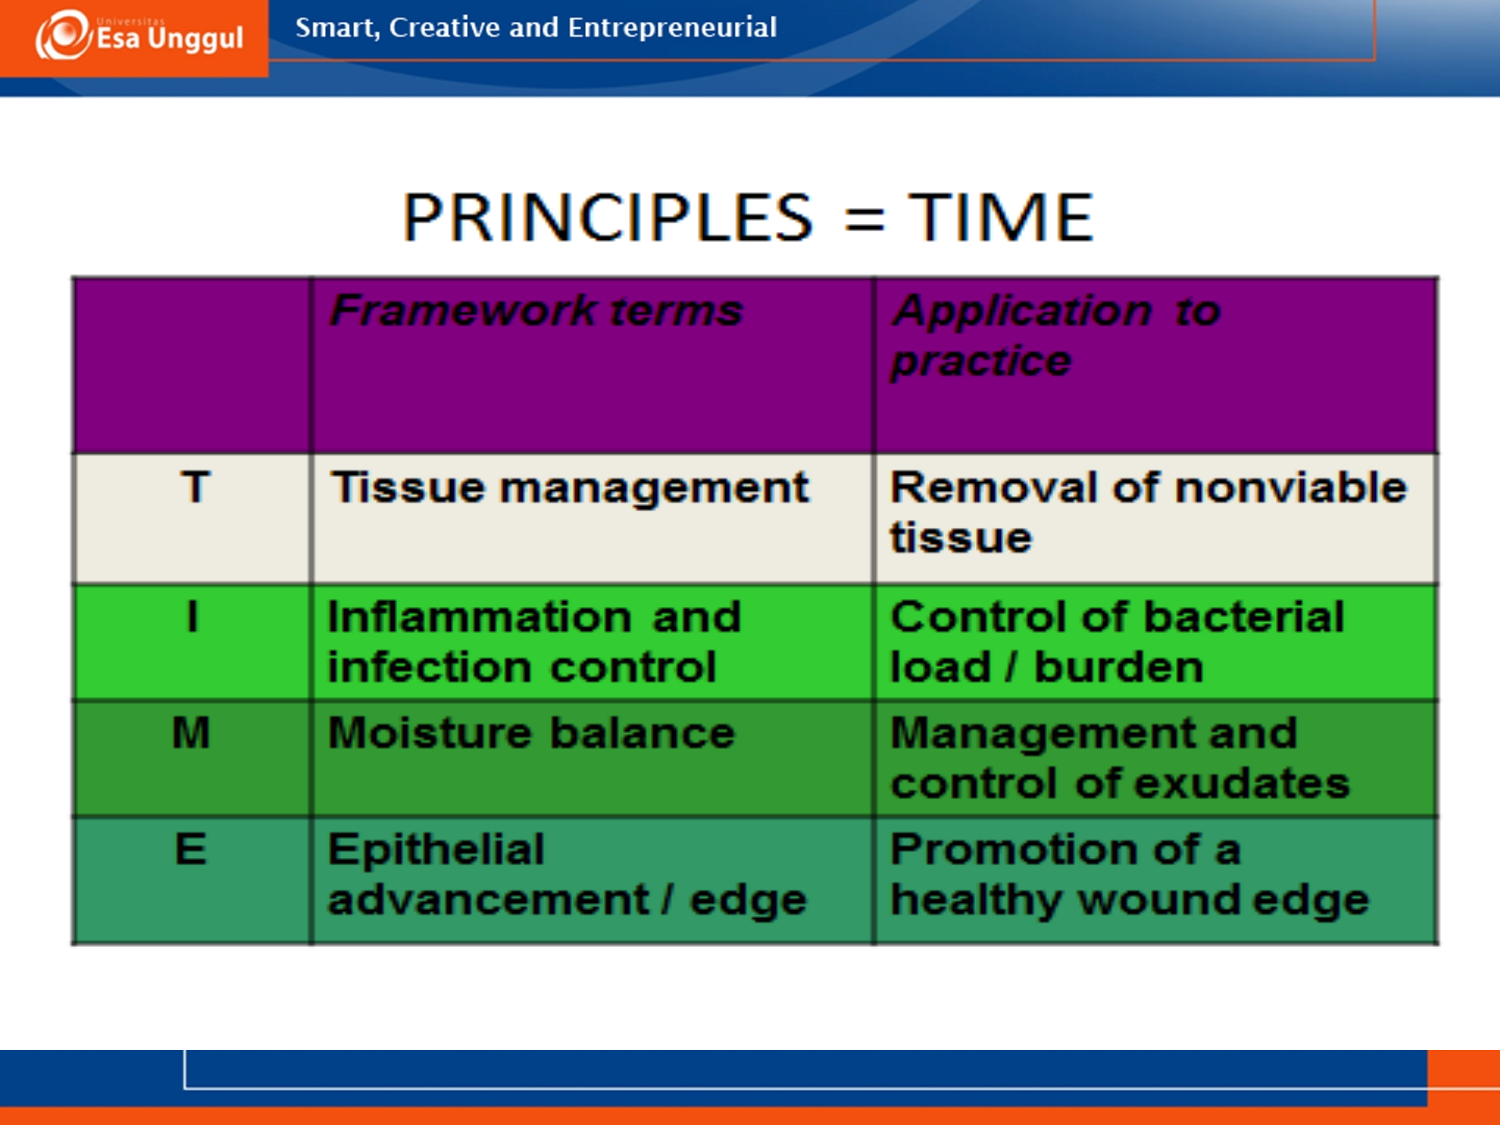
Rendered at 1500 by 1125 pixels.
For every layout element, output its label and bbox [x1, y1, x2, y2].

picture [0, 1051, 1500, 1125]
picture [0, 0, 1500, 99]
list [0, 99, 1500, 1051]
